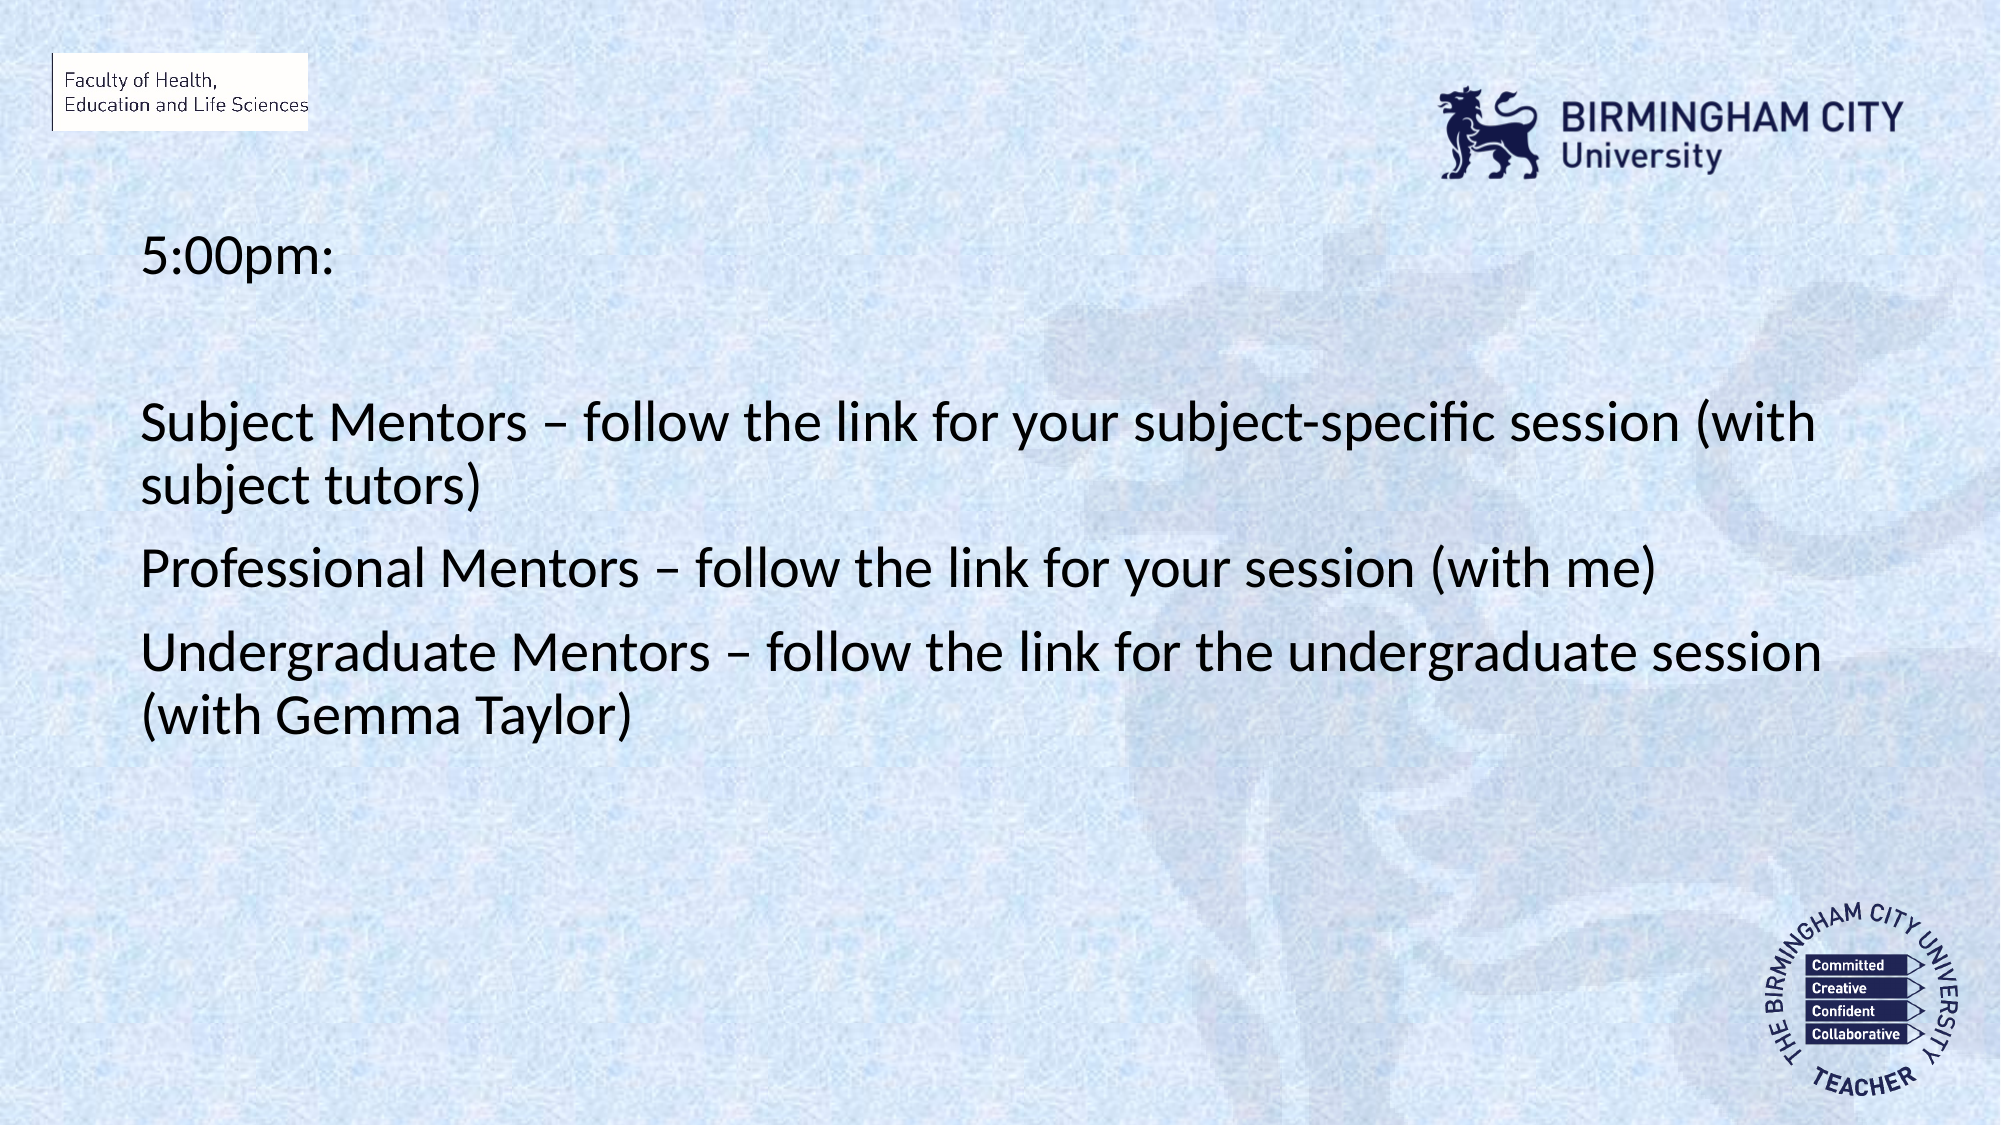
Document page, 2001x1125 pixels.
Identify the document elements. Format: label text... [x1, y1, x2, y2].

text_box [137, 122, 1488, 311]
picture [0, 0, 2001, 1125]
title 5:00pm: Subject Mentors – follow the link for your subject-specific session (with subject tutors) Professional Mentors – follow the link for your session (with me) Undergraduate Mentors – follow the link for the undergraduate session (with Gemma Taylor) [125, 216, 1850, 931]
